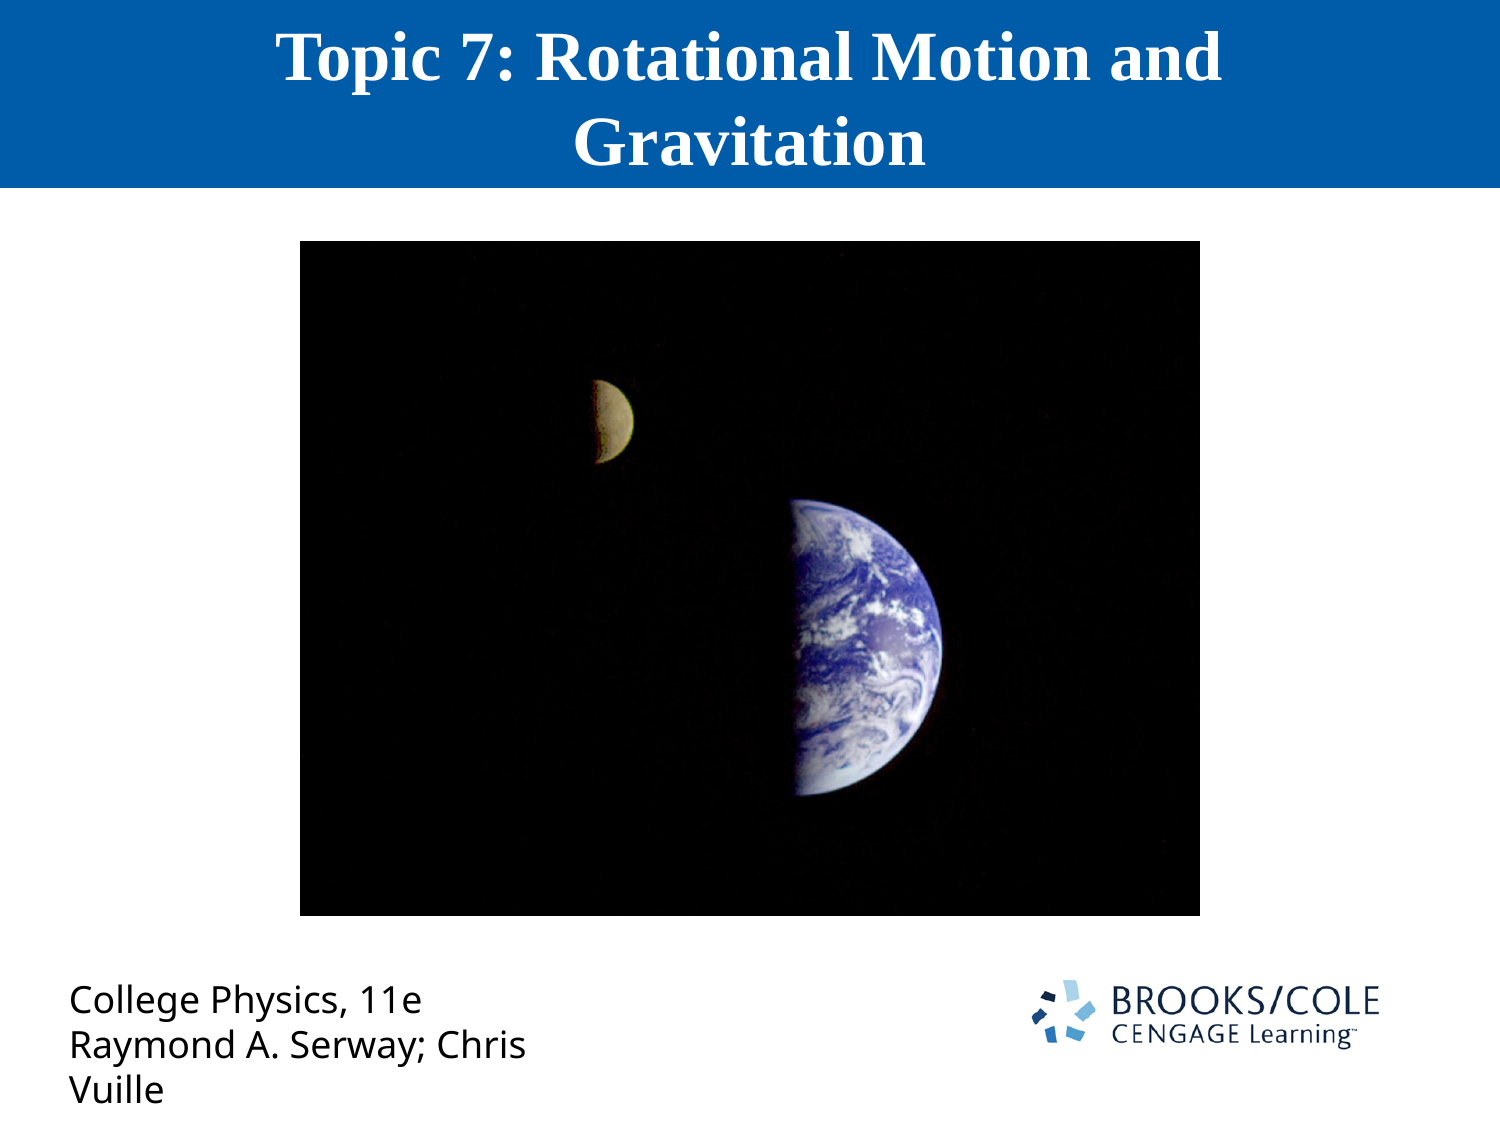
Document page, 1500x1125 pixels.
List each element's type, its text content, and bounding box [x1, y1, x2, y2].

picture [999, 936, 1425, 1090]
picture [0, 0, 1500, 188]
text_box College Physics, 11e Raymond A. Serway; Chris Vuille [54, 968, 580, 1119]
title Topic 7: Rotational Motion and Gravitation [75, 1, 1425, 188]
picture [300, 241, 1200, 916]
